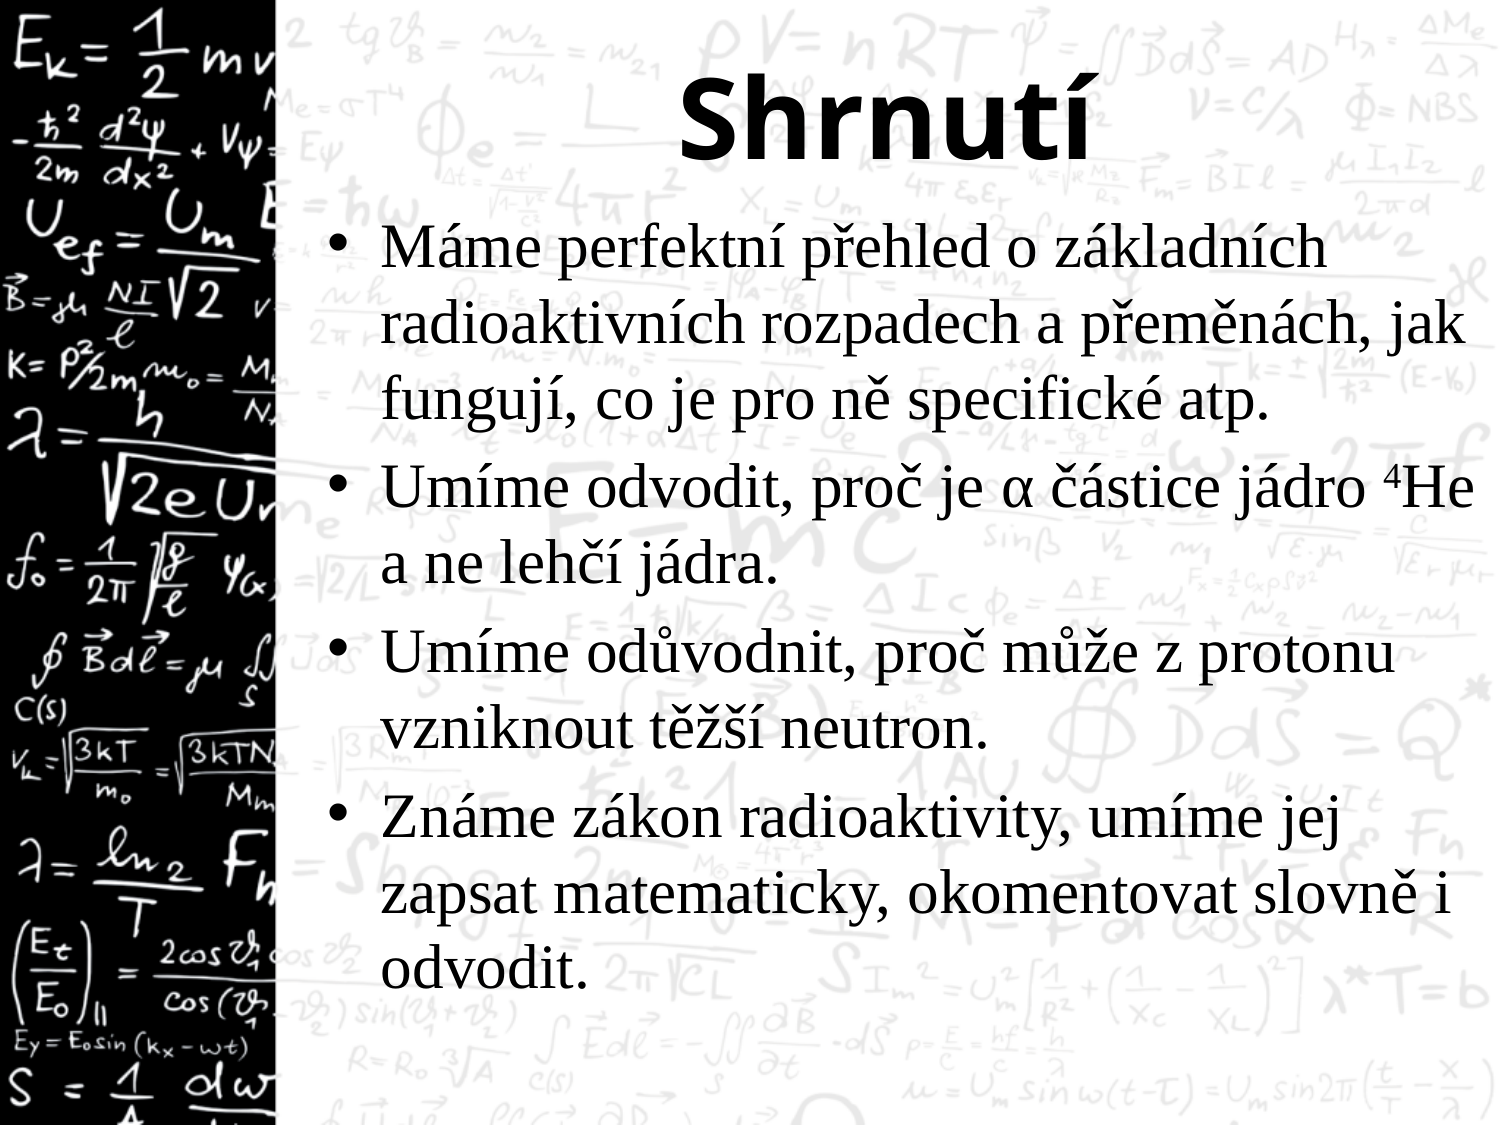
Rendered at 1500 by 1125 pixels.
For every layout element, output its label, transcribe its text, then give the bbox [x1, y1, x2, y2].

picture [0, 0, 1500, 1125]
text_box Máme perfektní přehled o základních radioaktivních rozpadech a přeměnách, jak fungují, co je pro ně specifické atp. Umíme odvodit, proč je α částice jádro 4He a ne lehčí jádra. Umíme odůvodnit, proč může z protonu vzniknout těžší neutron. Známe zákon radioaktivity, umíme jej zapsat matematicky, okomentovat slovně i odvodit. [312, 196, 1500, 1012]
title Shrnutí [312, 45, 1461, 185]
